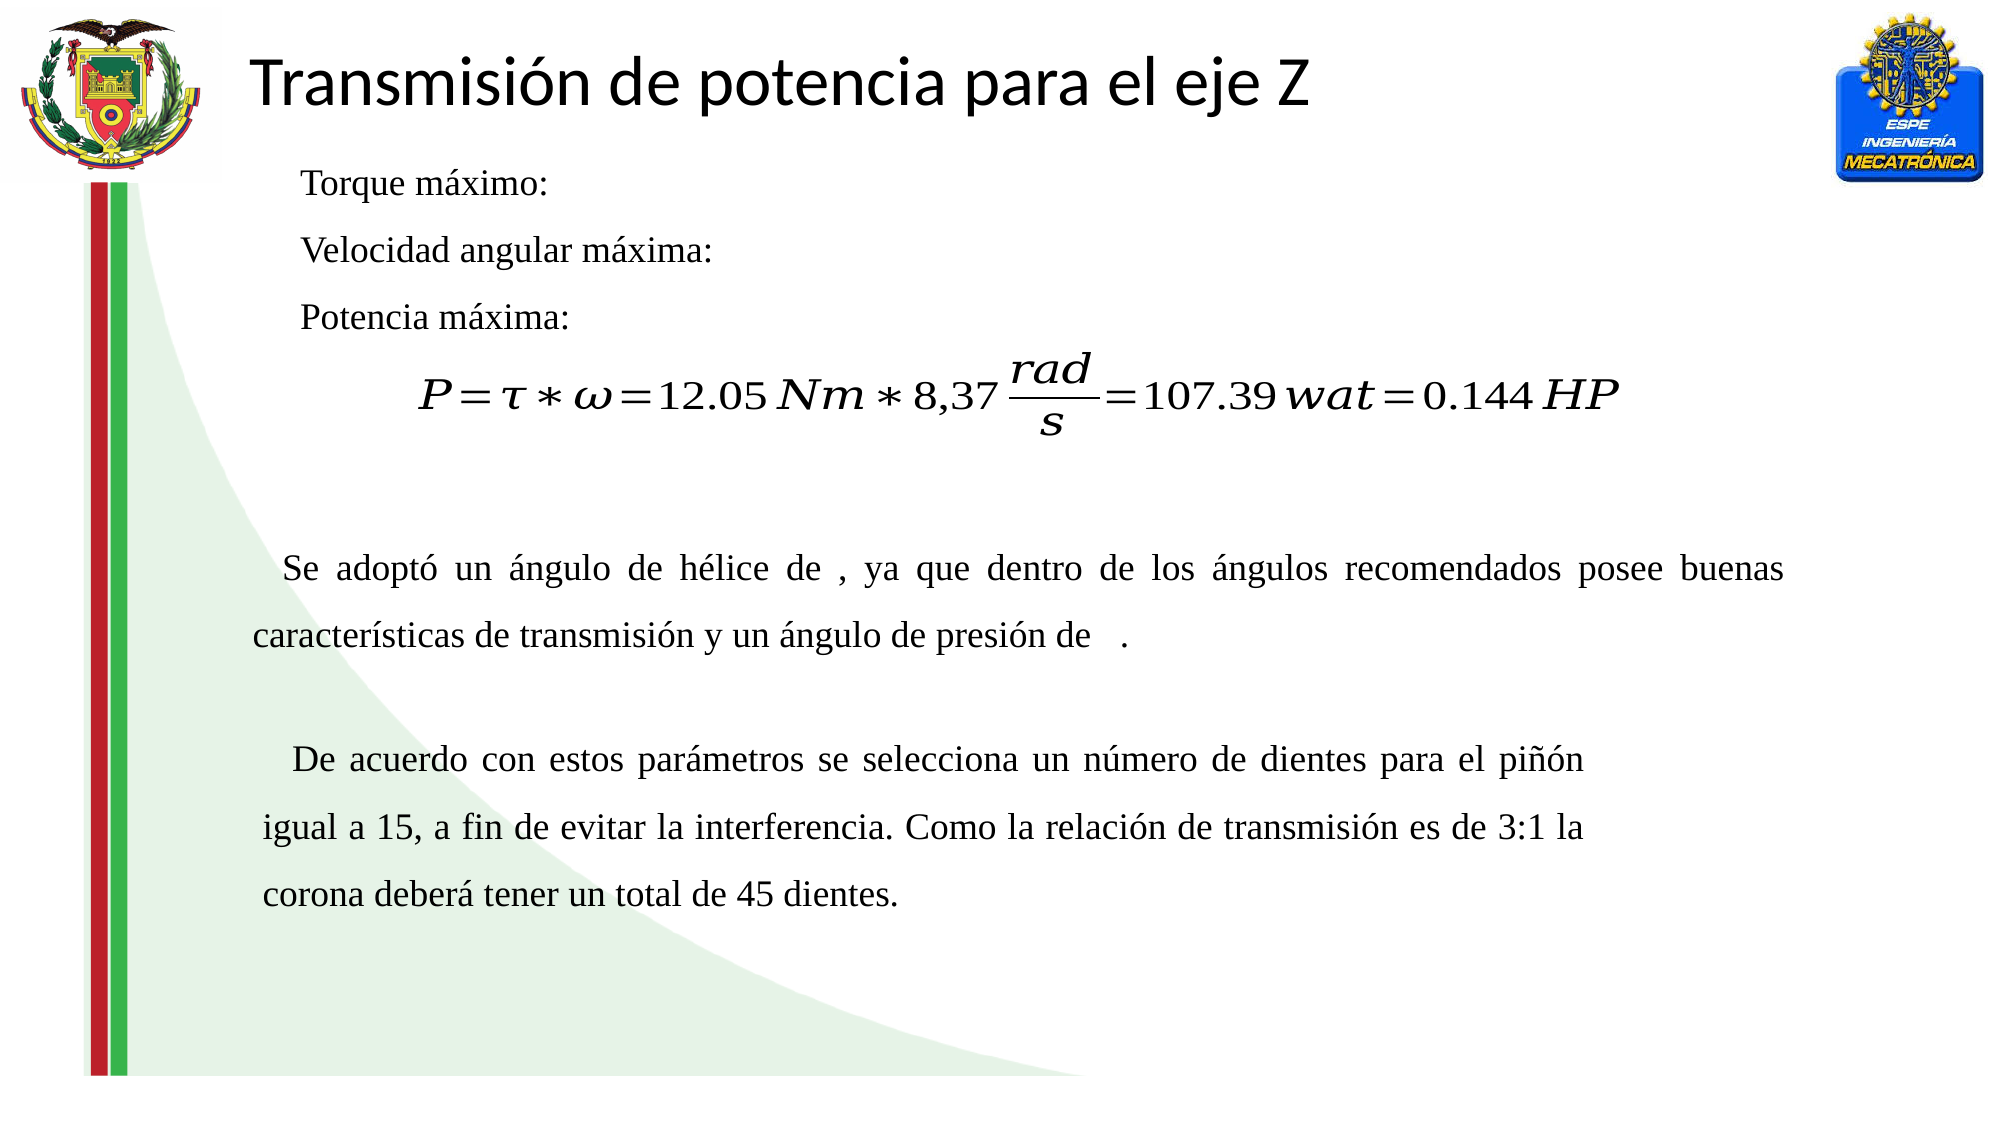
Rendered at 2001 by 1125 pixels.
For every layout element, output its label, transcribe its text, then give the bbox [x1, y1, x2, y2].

picture [376, 183, 383, 193]
picture [448, 186, 455, 193]
picture [356, 183, 364, 193]
text_box Transmisión de potencia para el eje Z [235, 27, 1344, 128]
picture [325, 183, 334, 194]
picture [524, 183, 533, 194]
picture [1831, 12, 1988, 188]
text_box De acuerdo con estos parámetros se selecciona un número de dientes para el piñón igual a 15, a fin de evitar la interferencia. Como la relación de transmisión es de 3:1 la corona deberá tener un total de 45 dientes. [247, 704, 1601, 922]
picture [0, 7, 1099, 1075]
